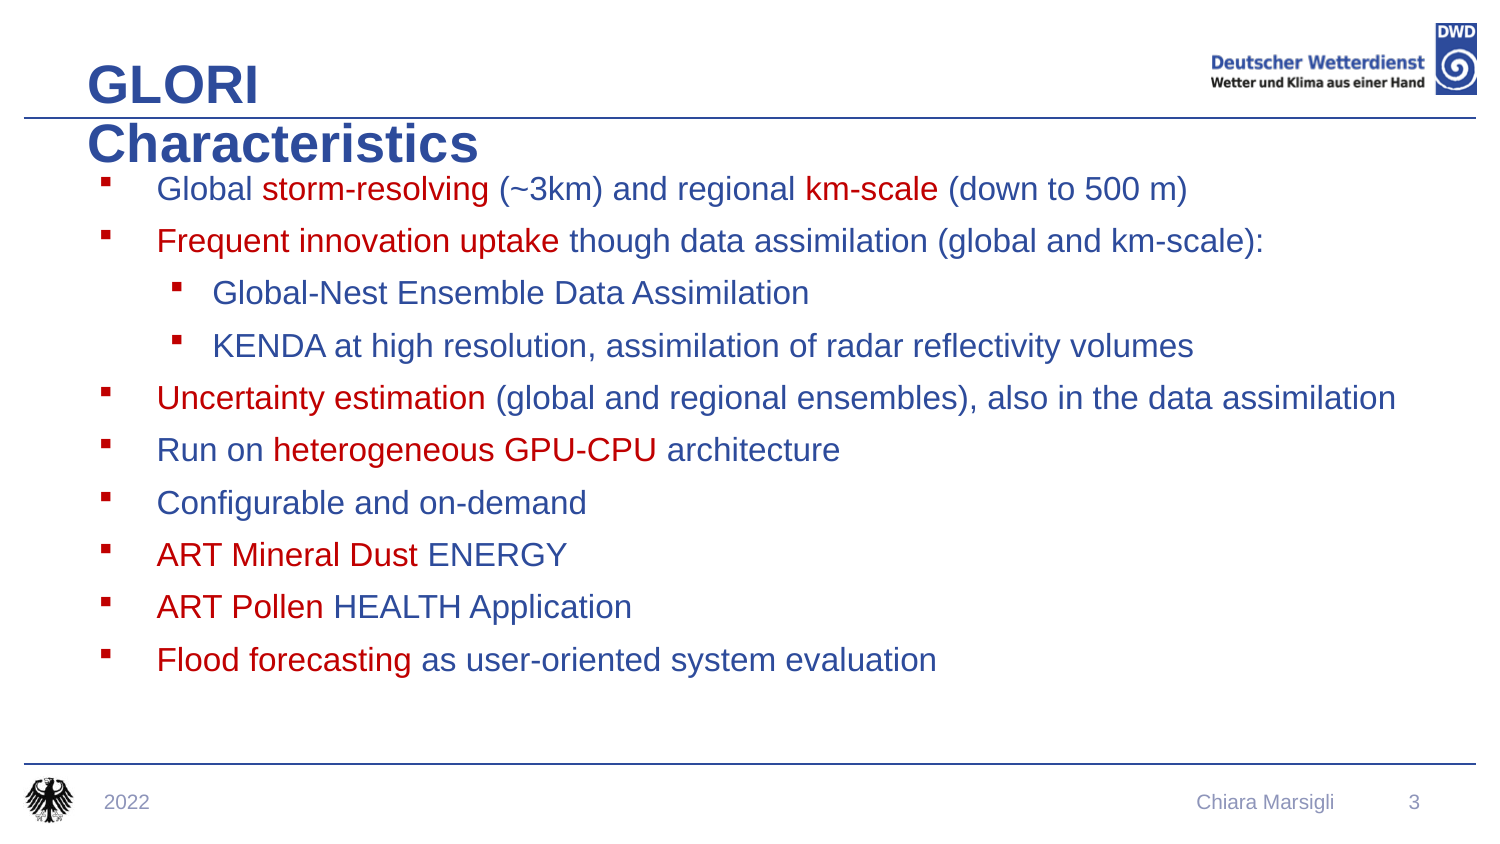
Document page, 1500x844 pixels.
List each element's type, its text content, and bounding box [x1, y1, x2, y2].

title GLORI Characteristics [75, 56, 679, 116]
picture [23, 776, 75, 824]
picture [1211, 23, 1477, 95]
slide_number 2022 [88, 777, 440, 823]
text_box Global storm-resolving (~3km) and regional km-scale (down to 500 m) Frequent innovation uptake though data assimilation (global and km-scale): Global-Nest Ensemble Data Assimilation KENDA at high resolution, assimilation of radar reflectivity volumes Uncertainty estimation (global and regional ensembles), also in the data assimilation Run on heterogeneous GPU-CPU architecture Configurable and on-demand ART Mineral Dust ENERGY ART Pollen HEALTH Application Flood forecasting as user-oriented system evaluation [84, 159, 1419, 701]
footer Chiara Marsigli [440, 777, 1350, 823]
slide_number 3 [1350, 777, 1436, 823]
